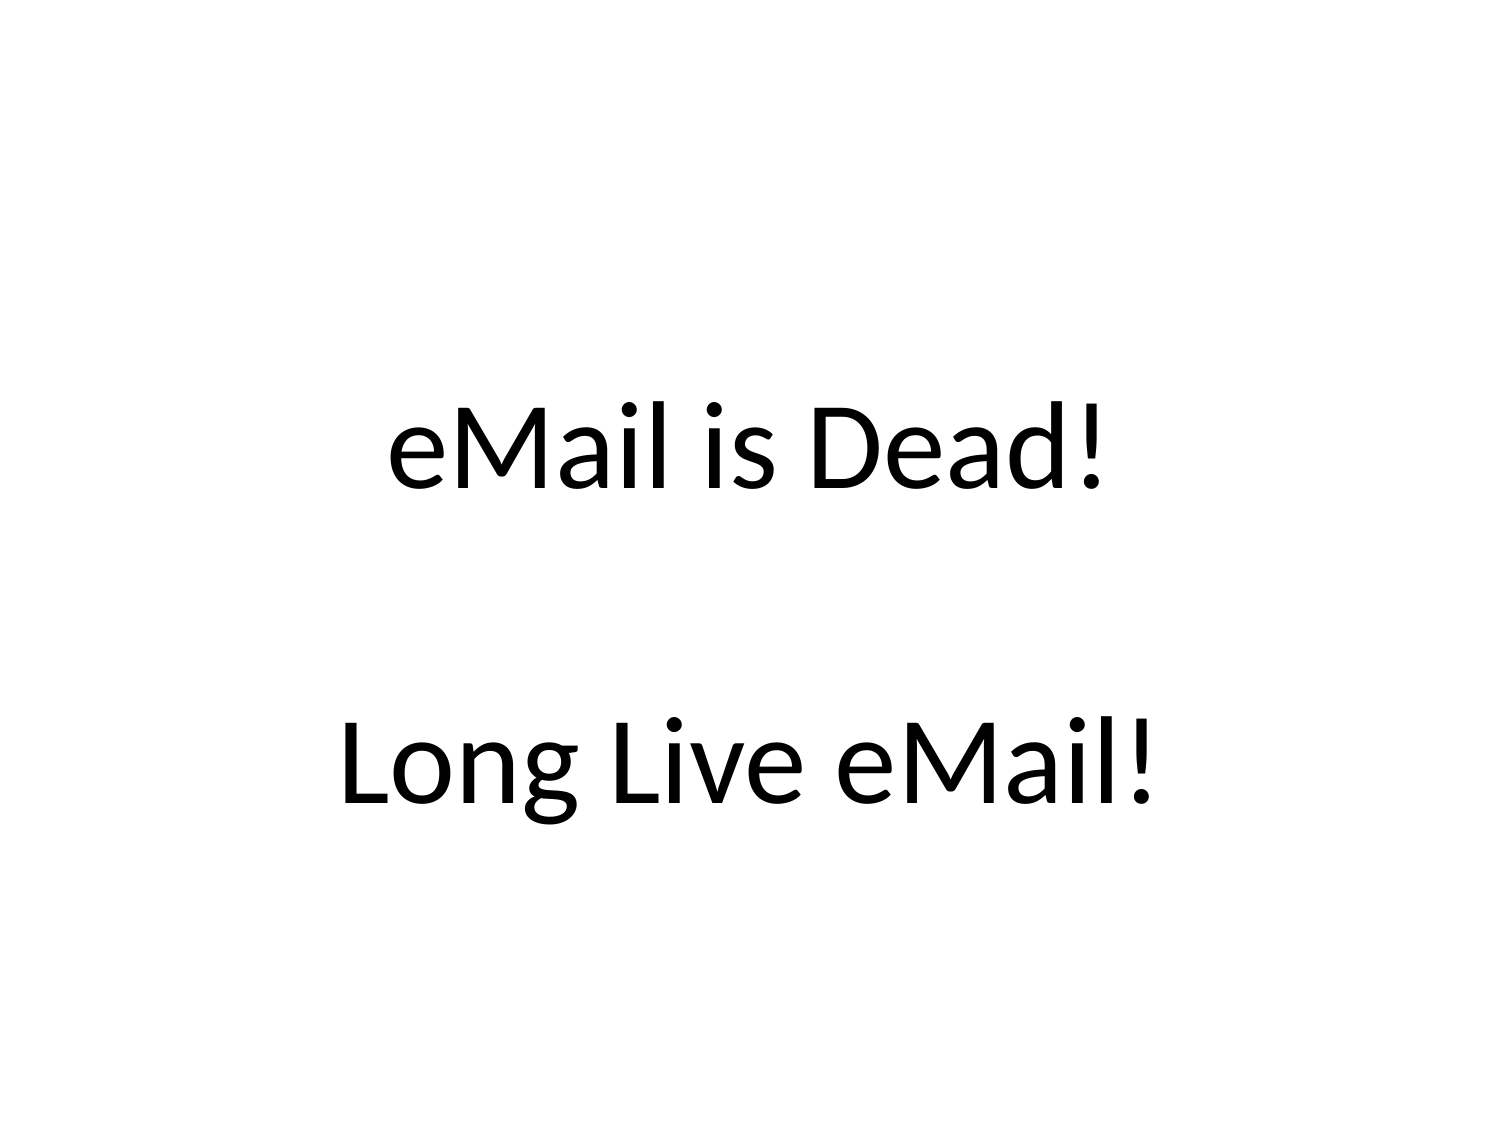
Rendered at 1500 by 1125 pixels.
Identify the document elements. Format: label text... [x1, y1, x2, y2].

list eMail is Dead! Long Live eMail! [103, 205, 1397, 920]
